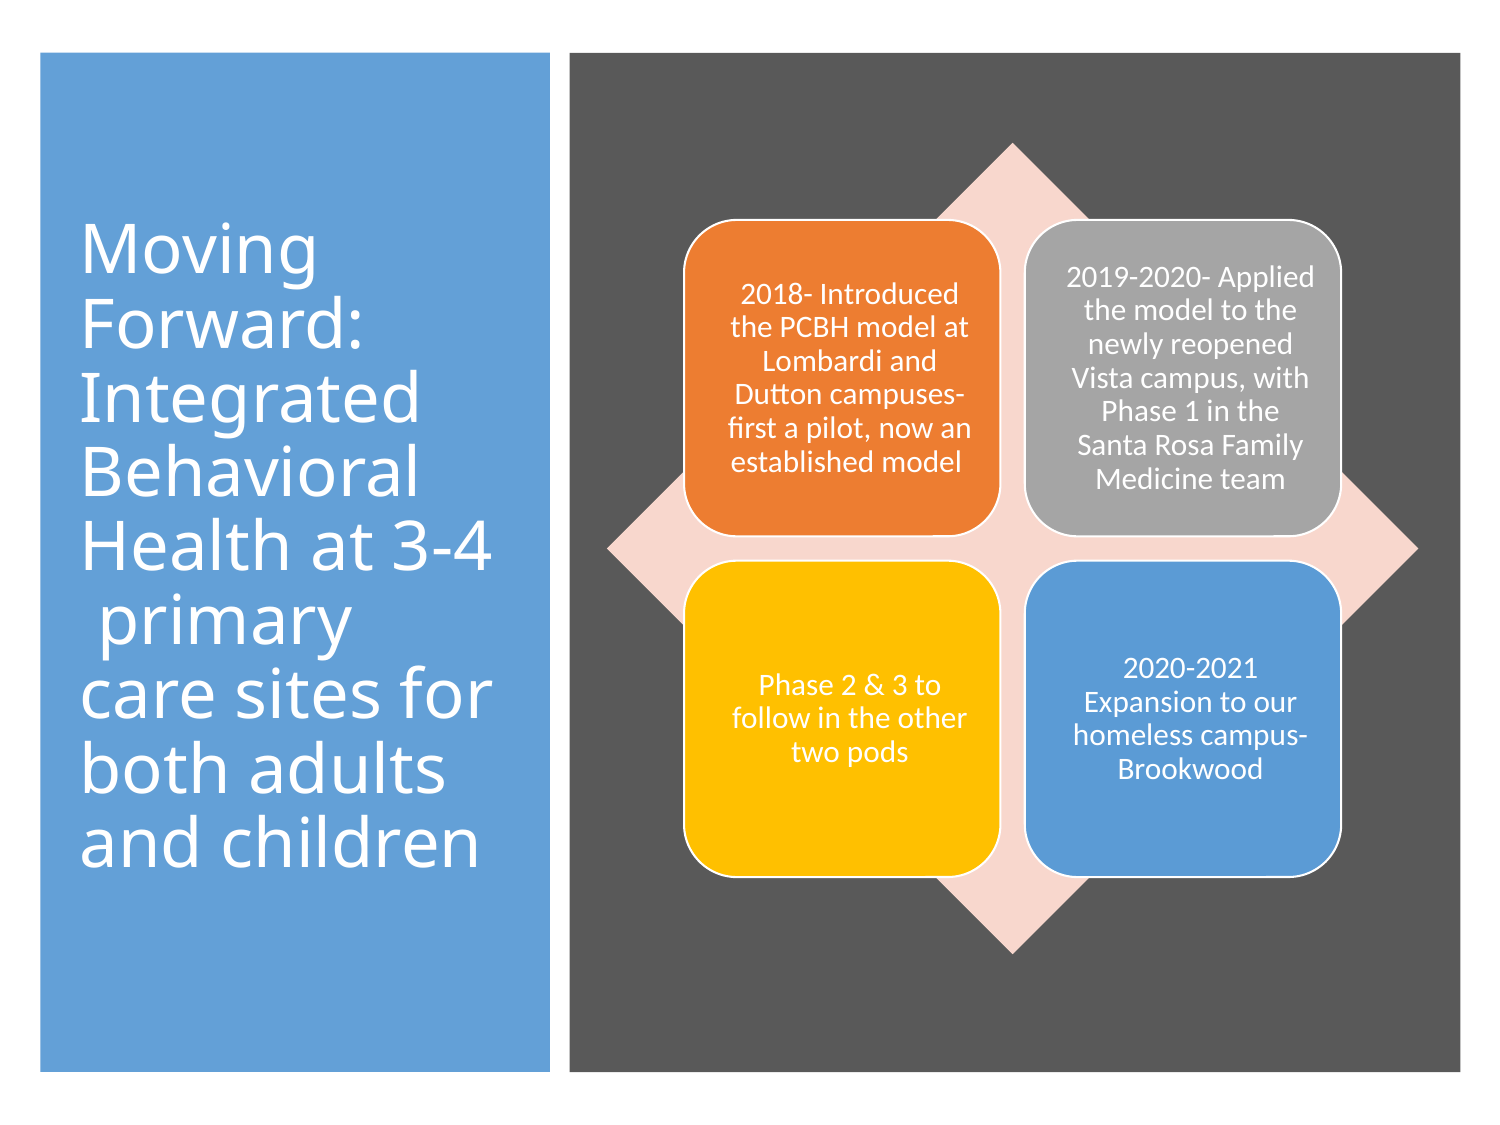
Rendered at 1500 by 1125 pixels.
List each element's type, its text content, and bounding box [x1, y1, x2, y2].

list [606, 95, 1419, 1002]
text_box [39, 52, 551, 1073]
title Moving Forward: Integrated Behavioral Health at 3-4 primary care sites for both adults and children [64, 95, 523, 1002]
text_box [569, 52, 1461, 1073]
